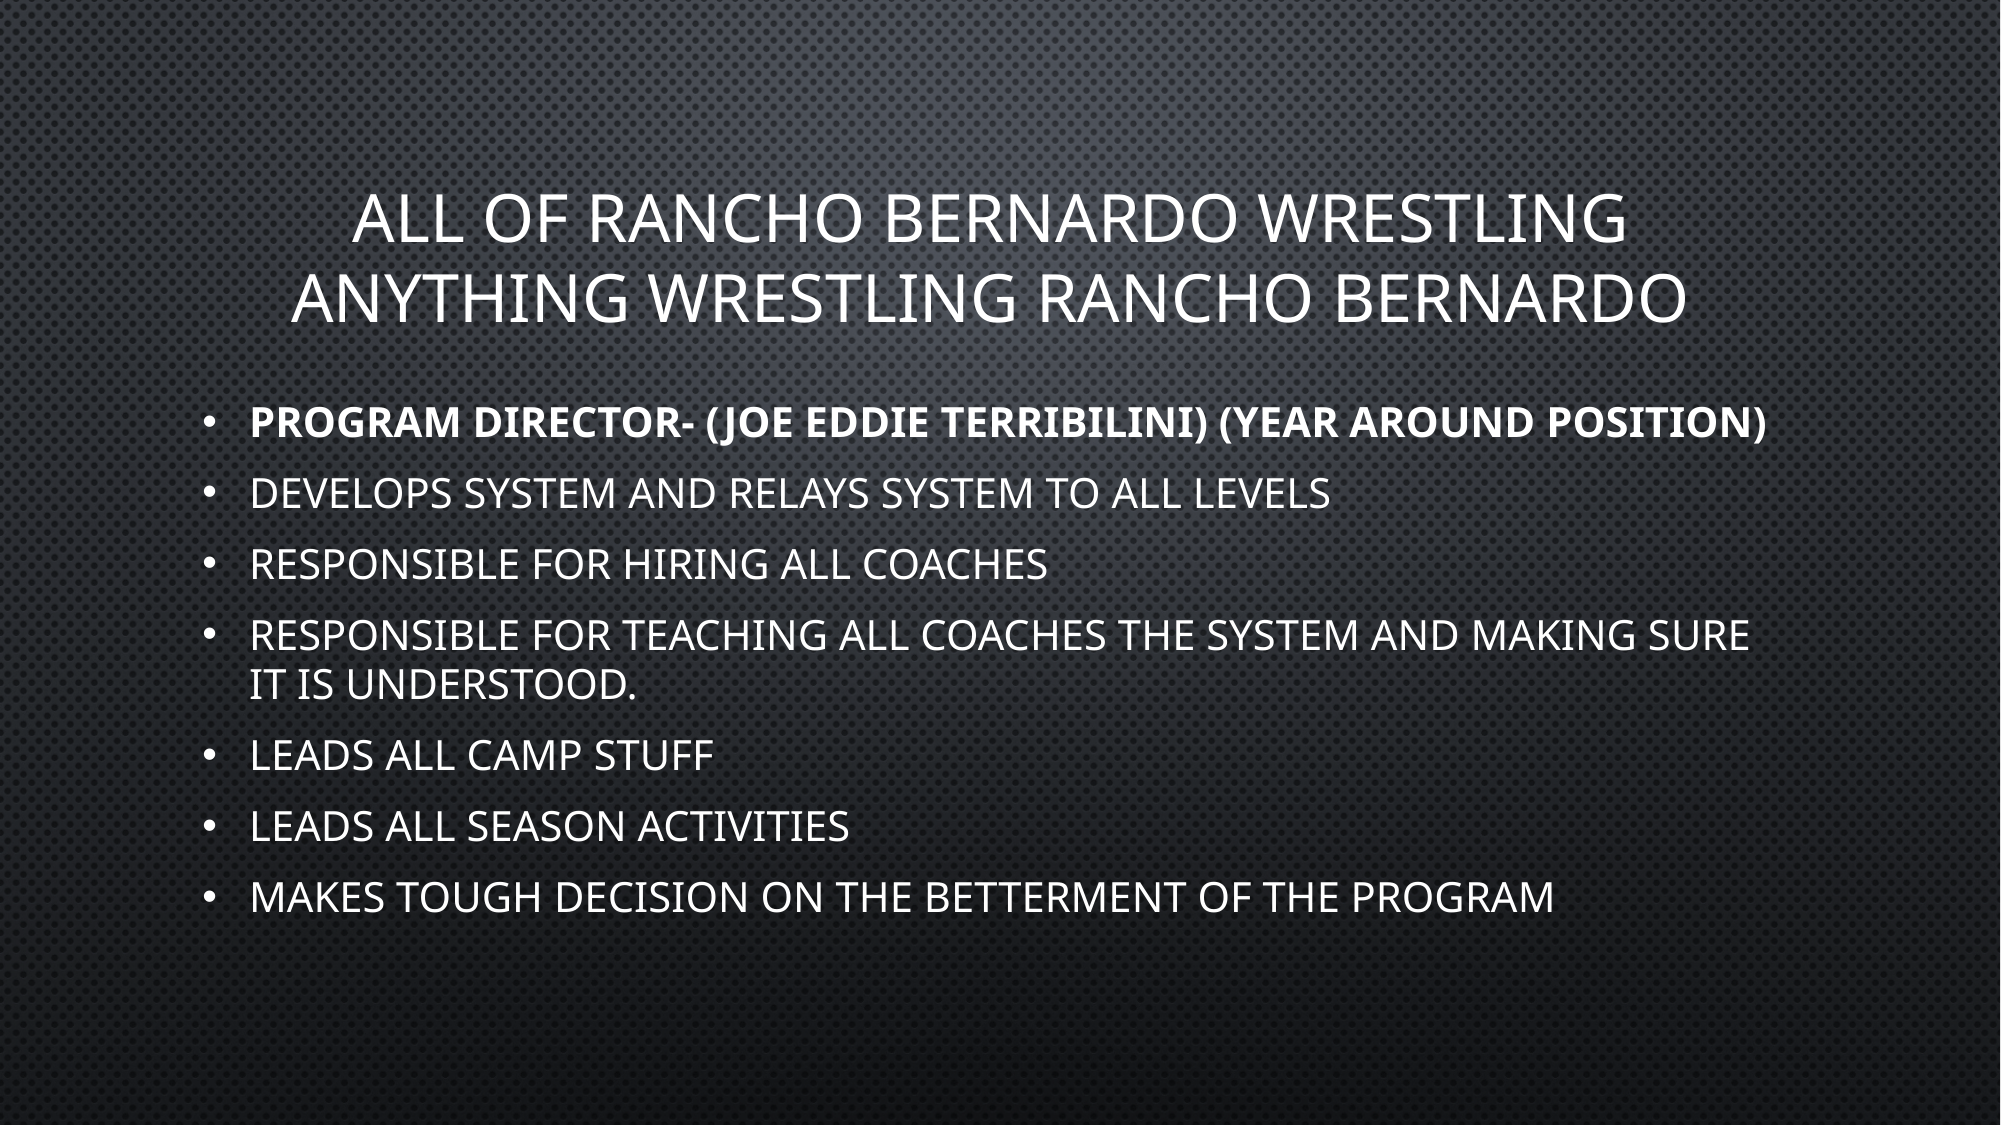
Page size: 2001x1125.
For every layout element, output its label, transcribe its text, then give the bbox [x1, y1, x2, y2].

title All of Rancho Bernardo Wrestling Anything Wrestling Rancho Bernardo [187, 99, 1813, 413]
list Program Director- (Joe Eddie Terribilini) (Year around Position) Develops System and Relays System to all levels Responsible for hiring all Coaches Responsible for teaching all coaches the system and making sure it is understood. Leads all Camp stuff Leads All Season Activities Makes tough Decision on the betterment of the program [187, 437, 1813, 950]
